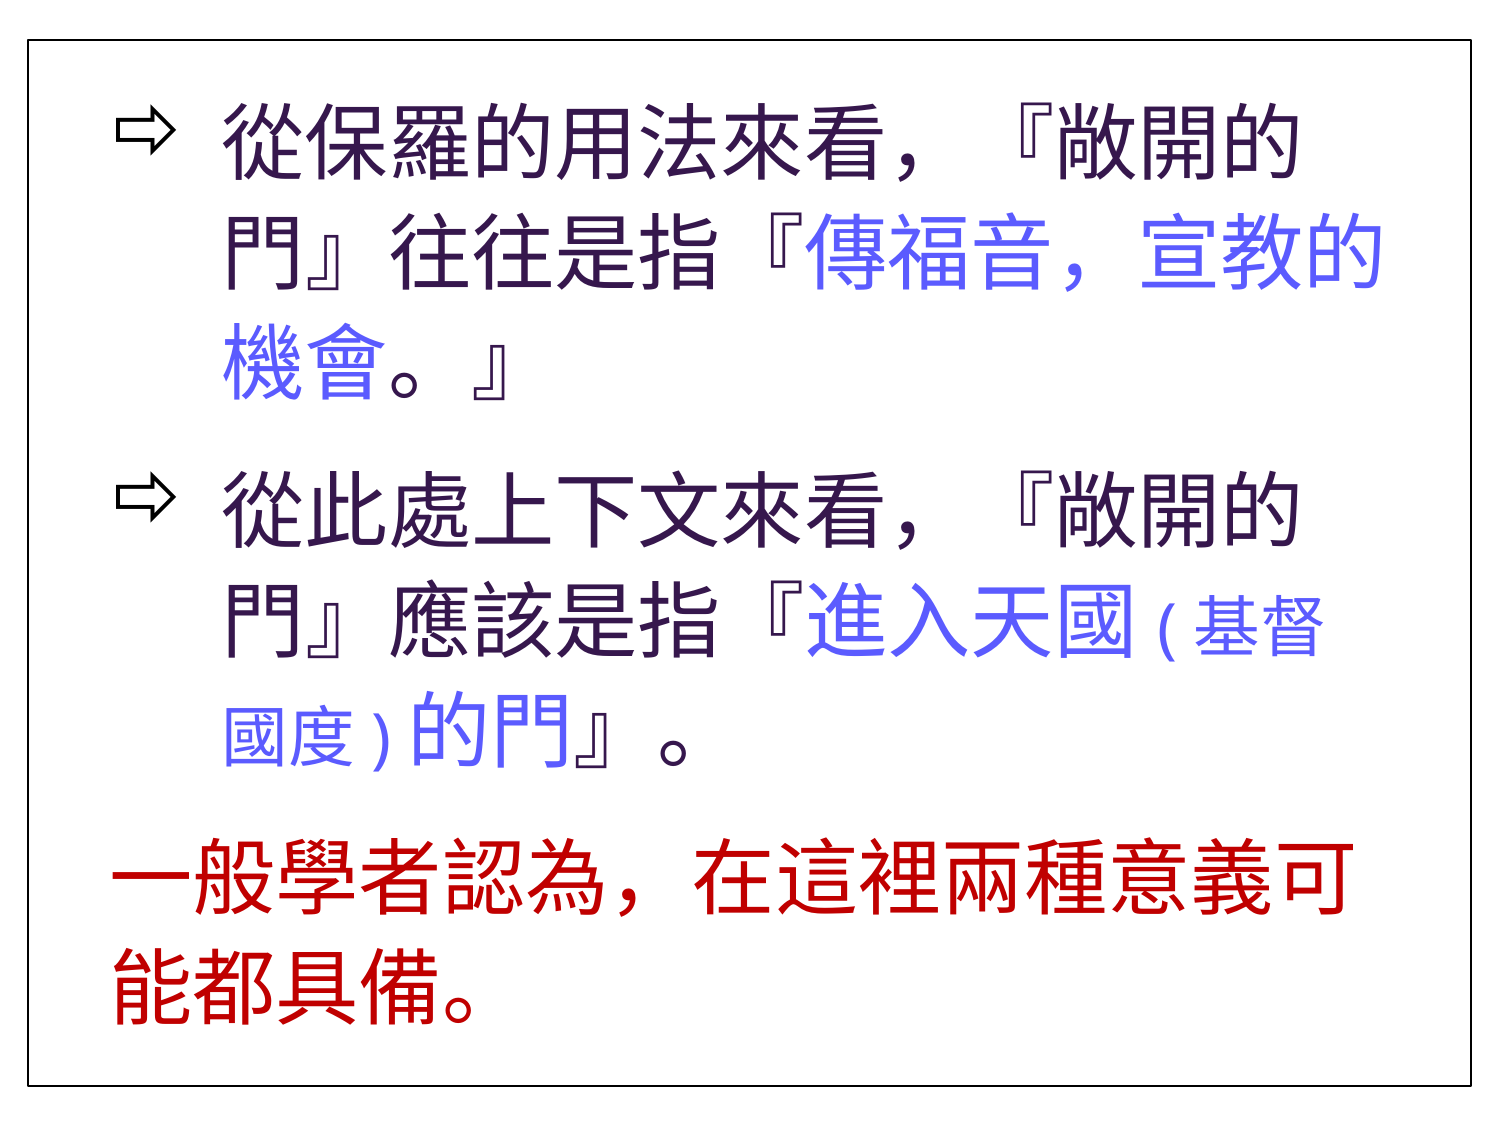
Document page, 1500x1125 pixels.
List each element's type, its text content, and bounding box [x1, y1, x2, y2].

list 從保羅的用法來看，『敞開的門』往往是指『傳福音，宣教的機會。』 從此處上下文來看，『敞開的門』應該是指『進入天國(基督國度)的門』。 一般學者認為，在這裡兩種意義可能都具備。 [94, 73, 1406, 1050]
